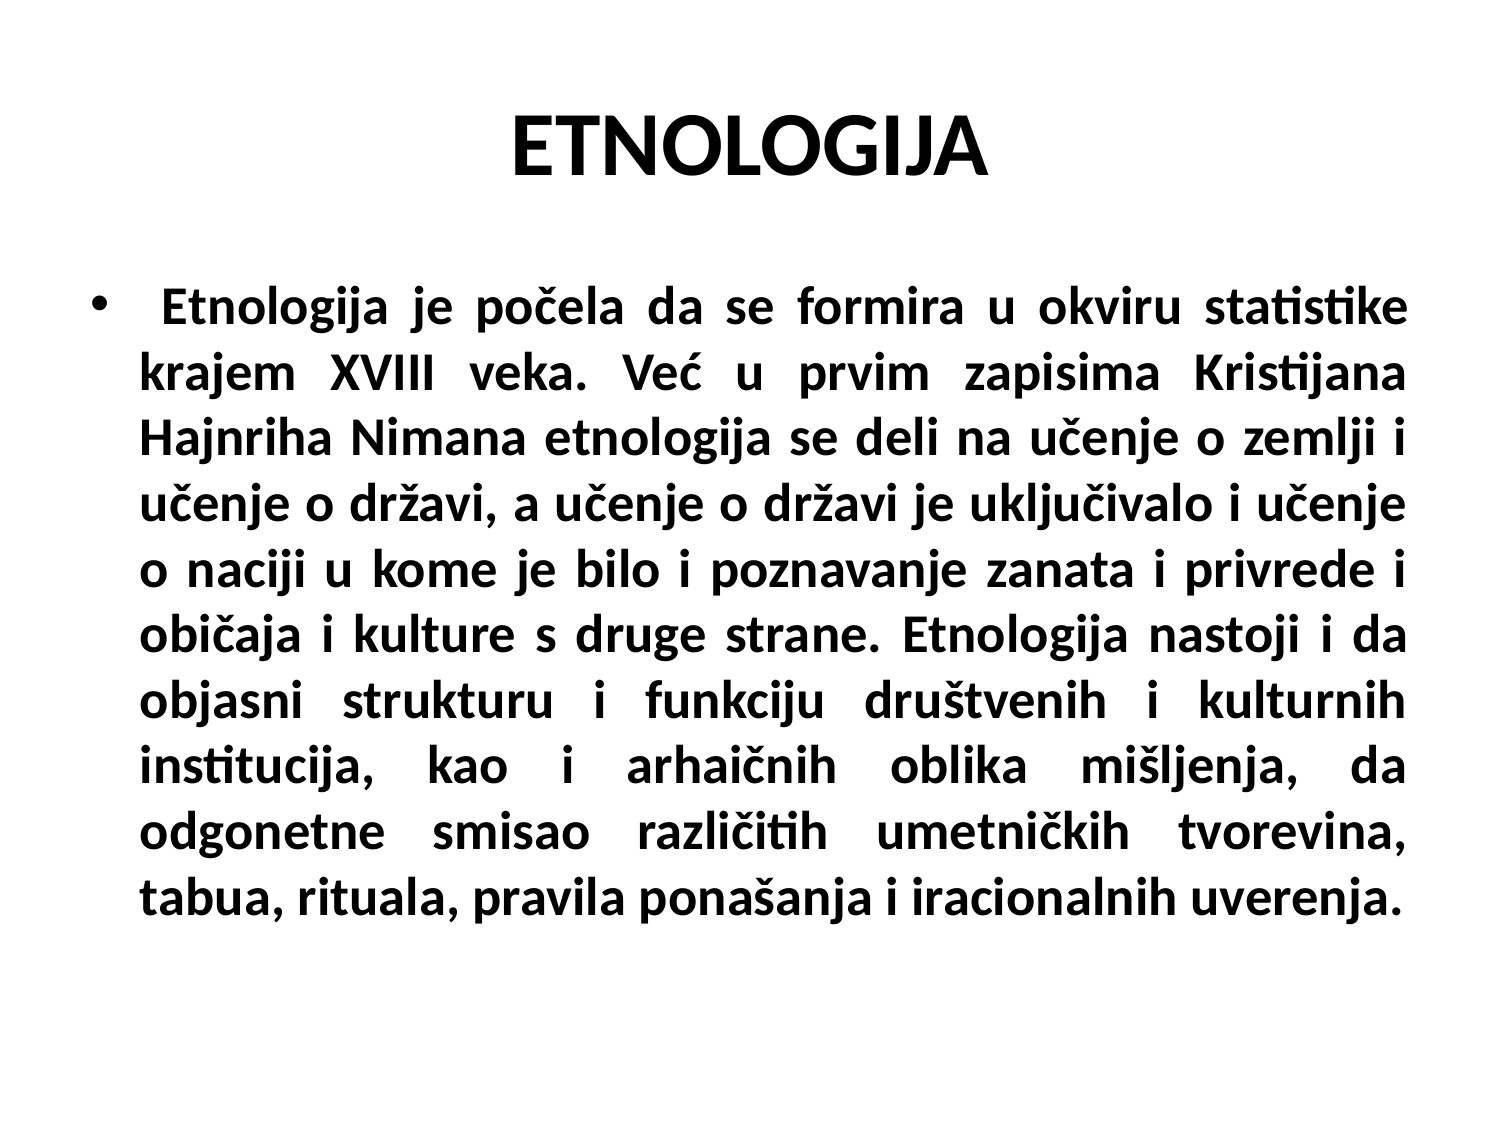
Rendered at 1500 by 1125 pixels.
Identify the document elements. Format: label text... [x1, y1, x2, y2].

title ETNOLOGIJA [75, 45, 1425, 233]
list Еtnologija је počela da se formira u okviru statistike krajem XVIII veka. Već u prvim zapisima Kristijana Hajnriha Nimana etnologija se deli na učenje o zemlji i učenje o državi, a učenje o državi je uključivalo i učenje o naciji u kome je bilo i poznavanje zanata i privrede i običaja i kulture s druge strane. Etnologija nastoji i da objasni strukturu i funkciju društvenih i kulturnih institucija, kao i arhaičnih oblika mišljenja, da odgonetne smisao različitih umetničkih tvorevina, tabua, rituala, pravila ponašanja i iracionalnih uverenja. [75, 262, 1425, 1005]
